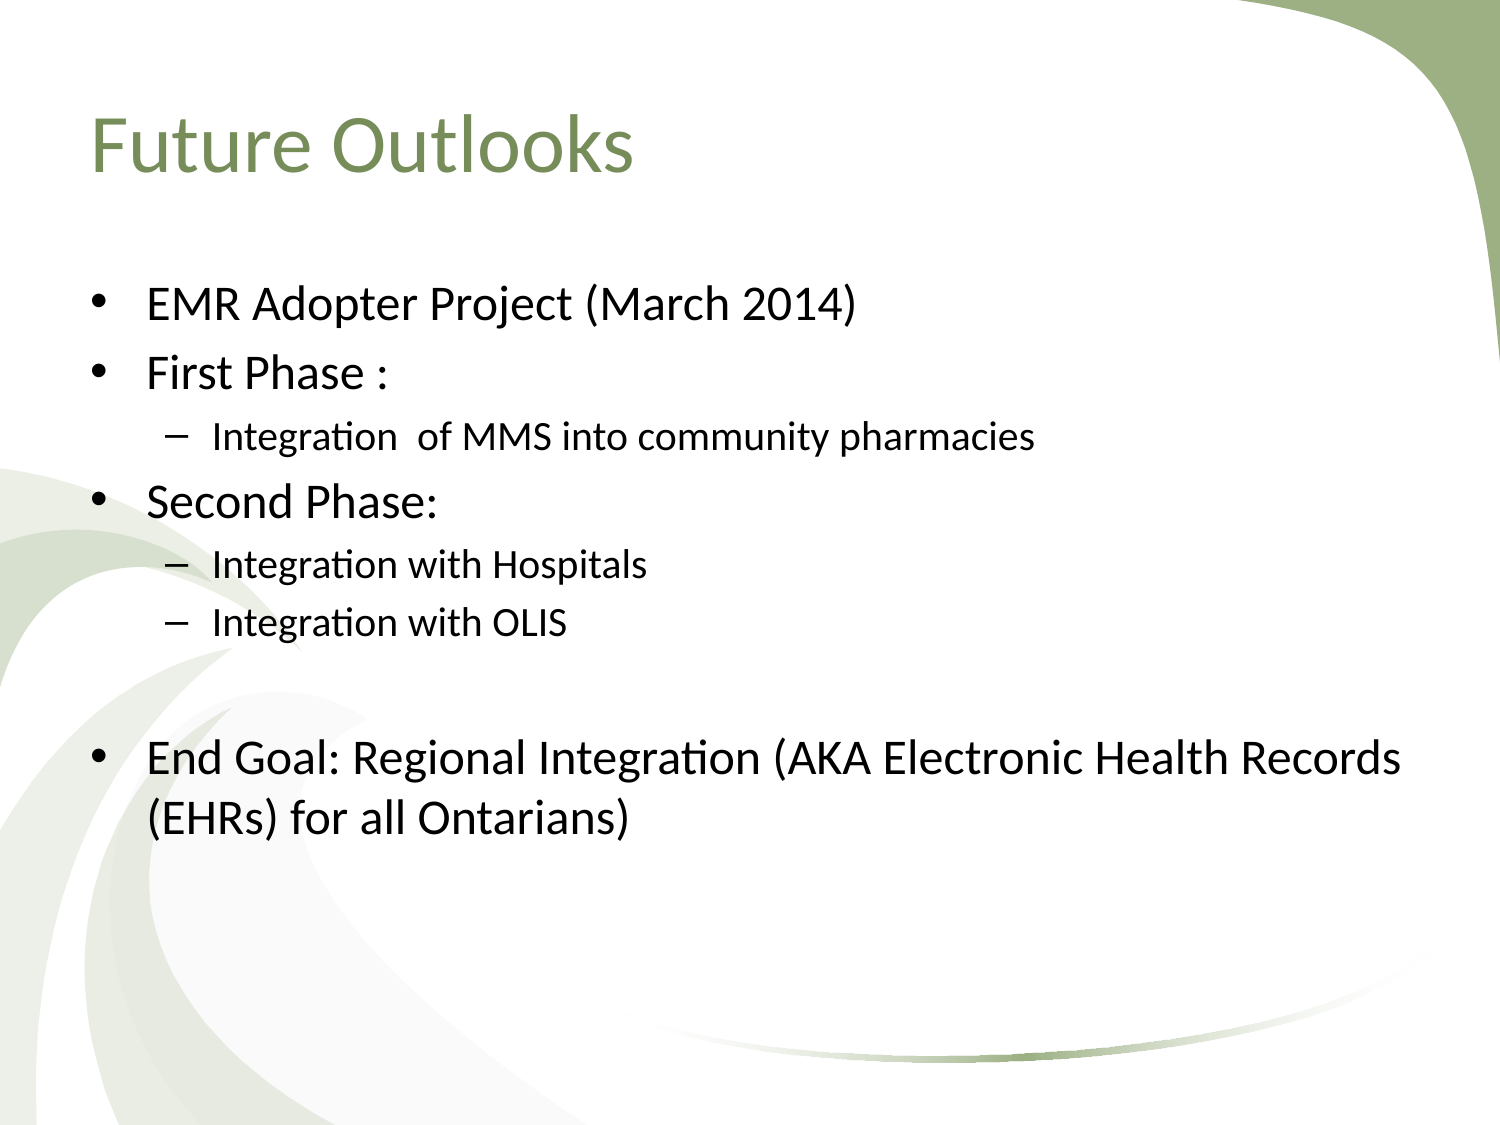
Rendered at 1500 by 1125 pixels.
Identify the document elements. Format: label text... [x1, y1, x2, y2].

title Future Outlooks [75, 45, 1425, 233]
list EMR Adopter Project (March 2014) First Phase : Integration of MMS into community pharmacies Second Phase: Integration with Hospitals Integration with OLIS End Goal: Regional Integration (AKA Electronic Health Records (EHRs) for all Ontarians) [75, 262, 1425, 1005]
